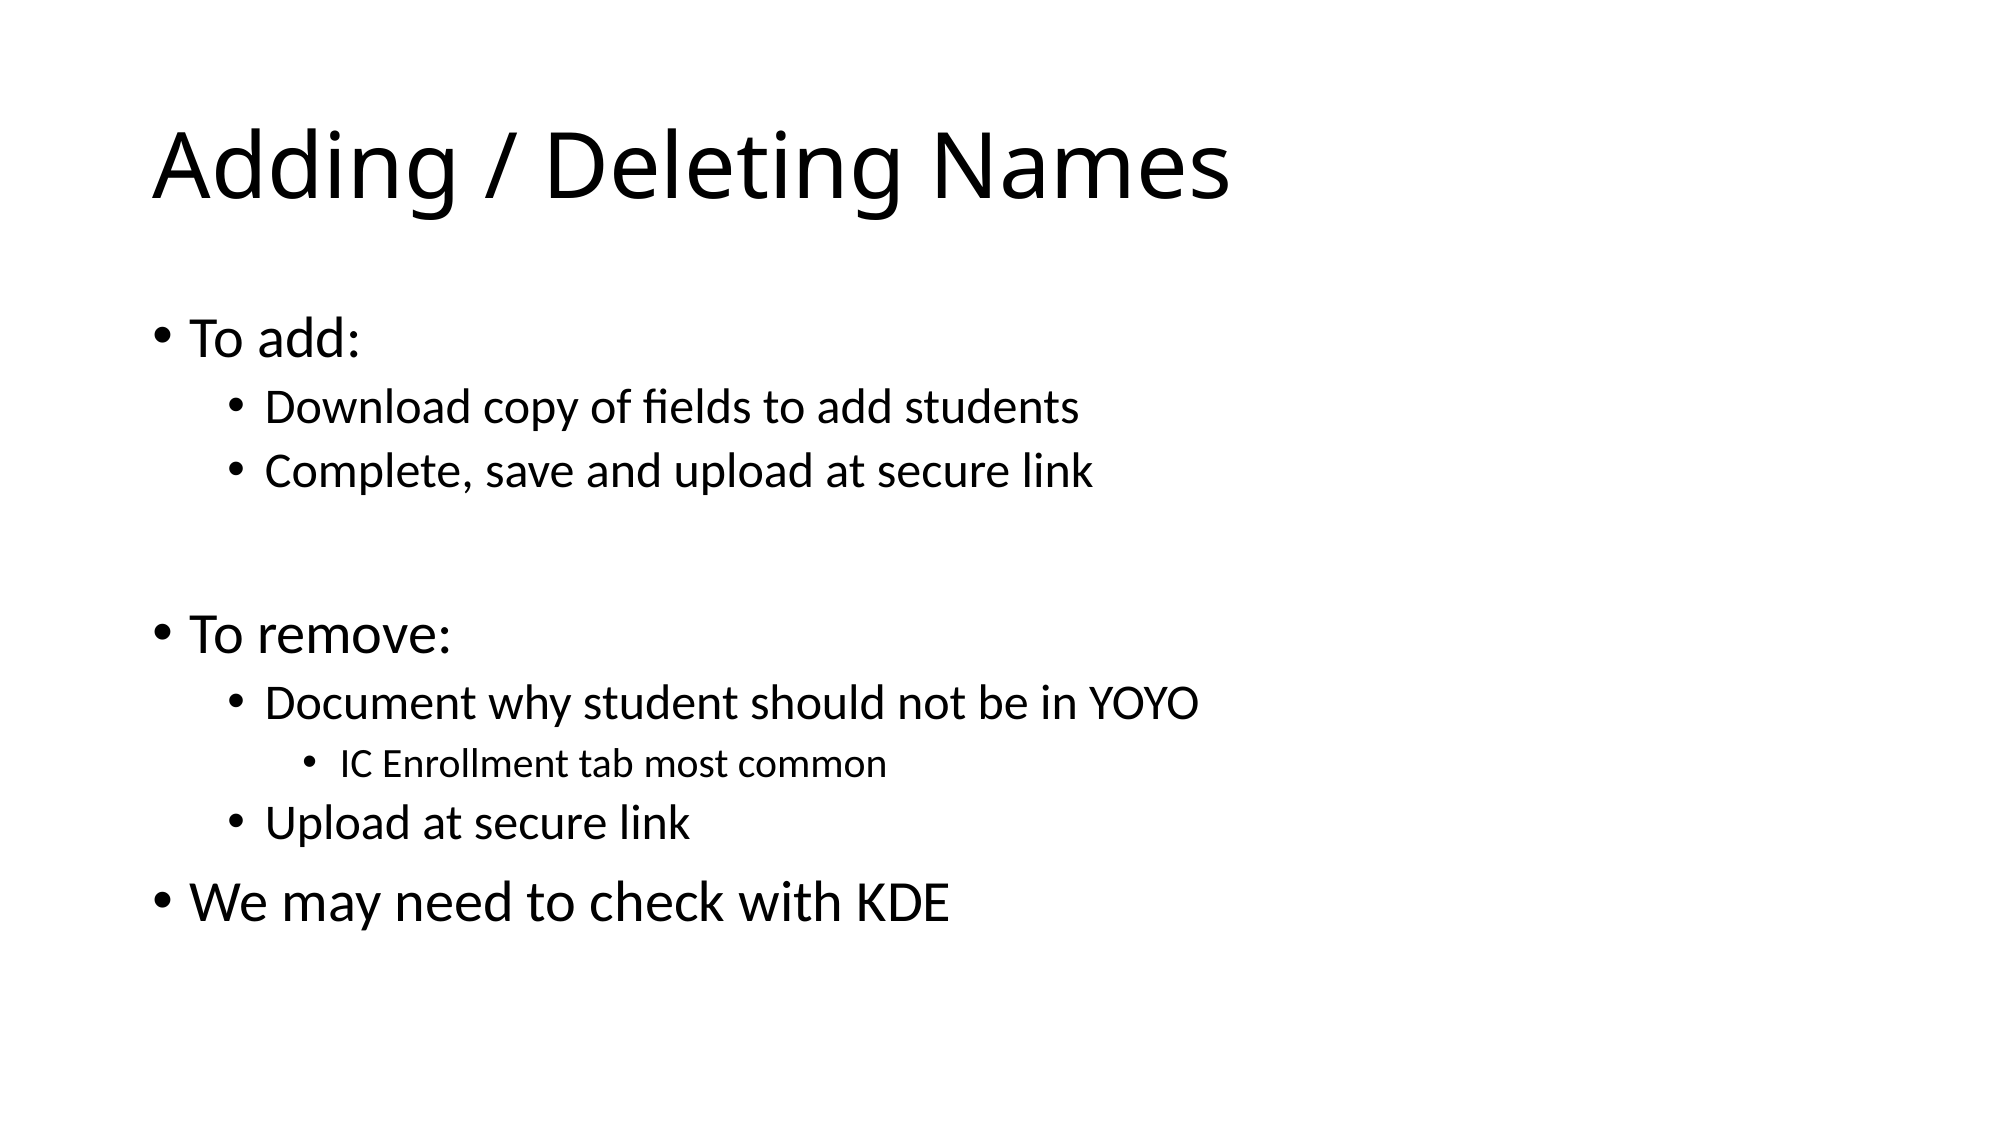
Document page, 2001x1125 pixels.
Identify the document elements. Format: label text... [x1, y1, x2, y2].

title Adding / Deleting Names [137, 59, 1863, 278]
list To add: Download copy of fields to add students Complete, save and upload at secure link To remove: Document why student should not be in YOYO IC Enrollment tab most common Upload at secure link We may need to check with KDE [137, 299, 1863, 1014]
